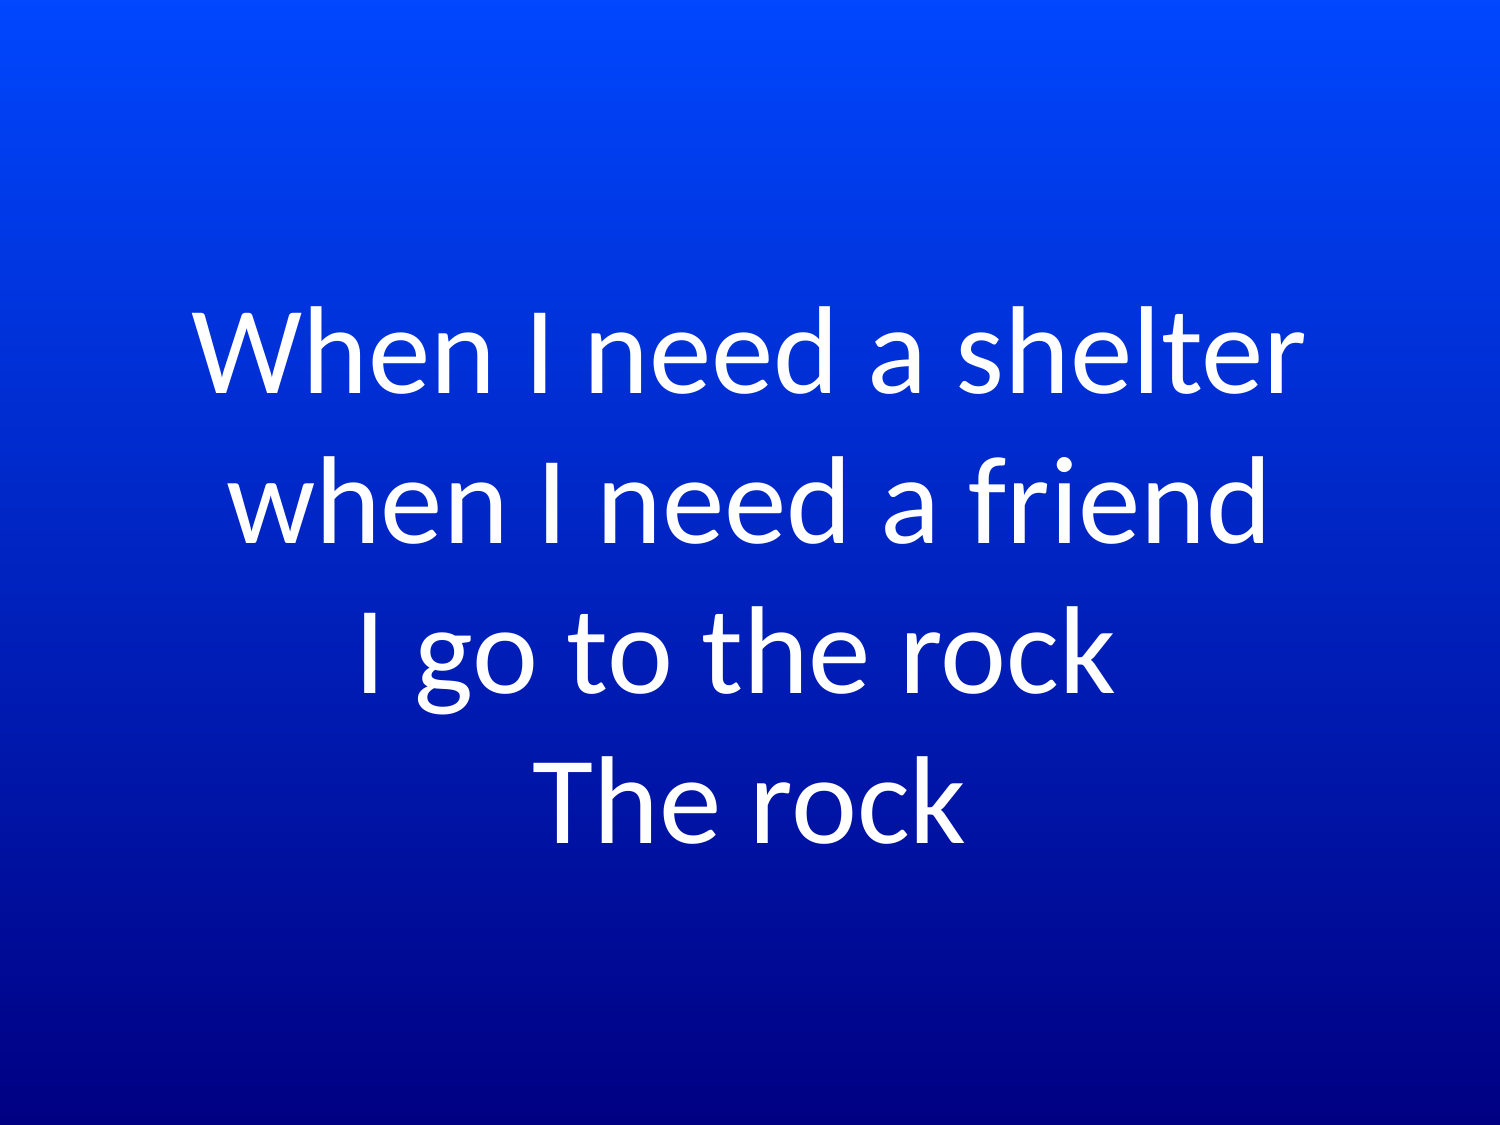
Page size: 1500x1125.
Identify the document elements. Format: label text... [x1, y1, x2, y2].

title When I need a shelter when I need a friend I go to the rock The rock [112, 62, 1388, 1075]
